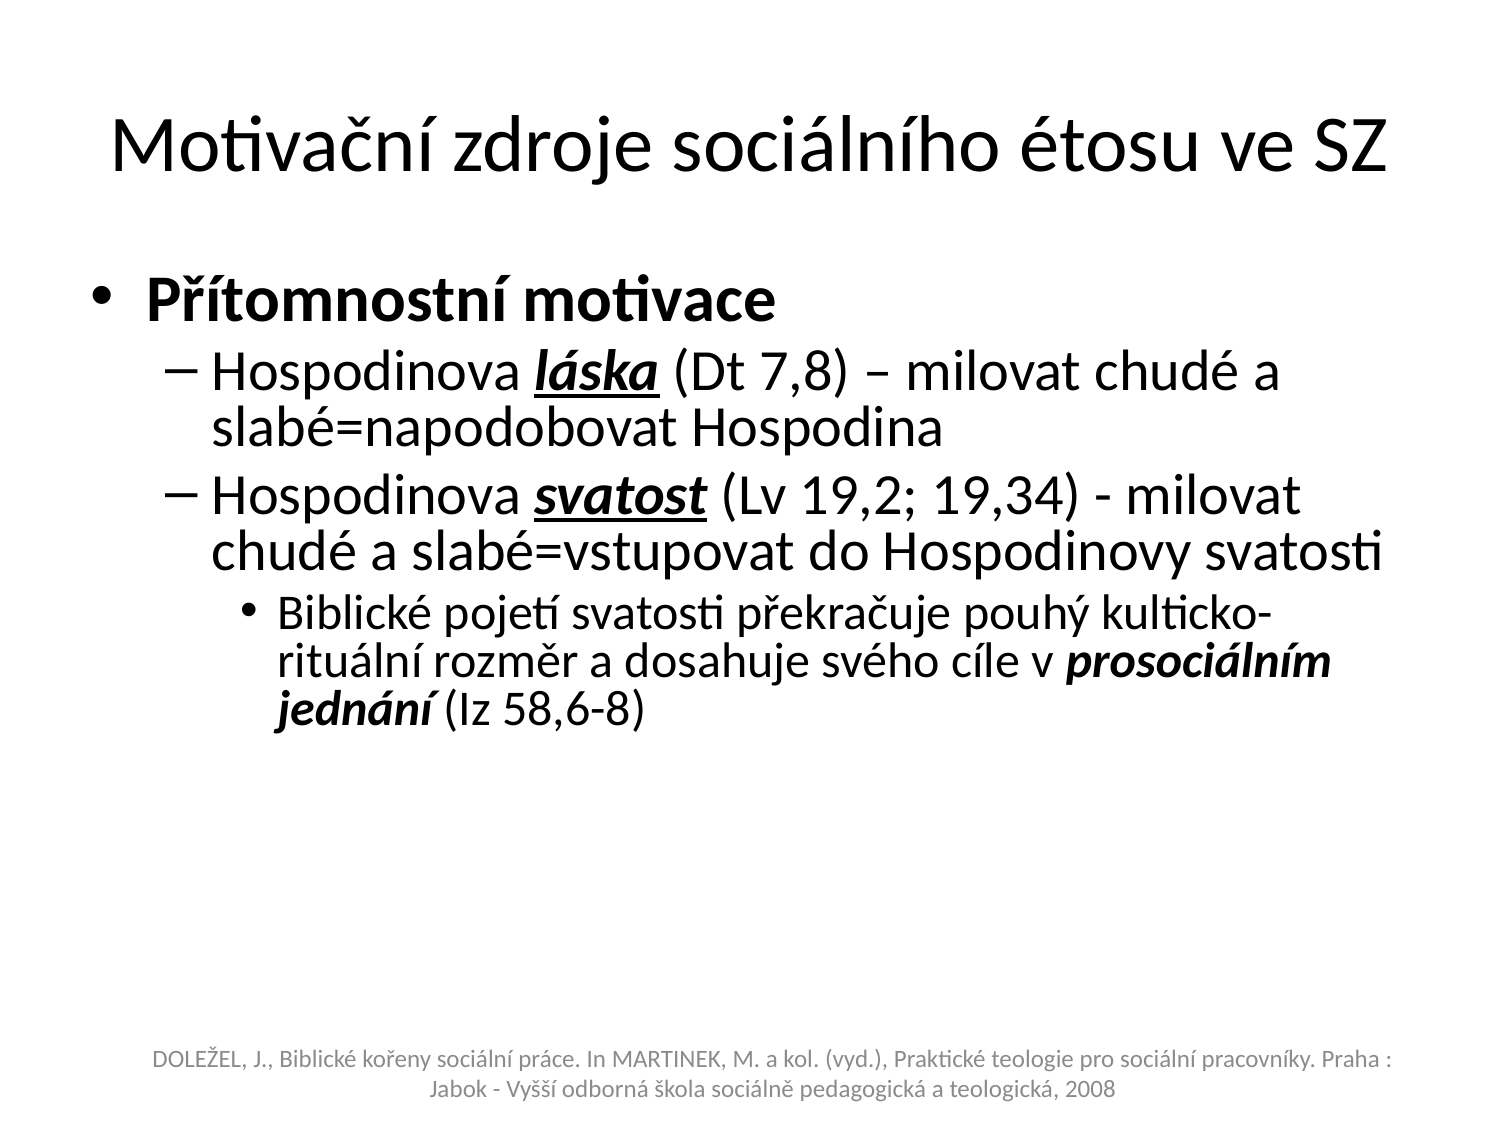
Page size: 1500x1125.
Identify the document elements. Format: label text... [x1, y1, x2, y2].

footer Doležel, J., Biblické kořeny sociální práce. In MARTINEK, M. a kol. (vyd.), Praktické teologie pro sociální pracovníky. Praha : Jabok - Vyšší odborná škola sociálně pedagogická a teologická, 2008 [123, 1042, 1424, 1103]
list Přítomnostní motivace Hospodinova láska (Dt 7,8) – milovat chudé a slabé=napodobovat Hospodina Hospodinova svatost (Lv 19,2; 19,34) - milovat chudé a slabé=vstupovat do Hospodinovy svatosti Biblické pojetí svatosti překračuje pouhý kulticko-rituální rozměr a dosahuje svého cíle v prosociálním jednání (Iz 58,6-8) [75, 262, 1425, 1005]
title Motivační zdroje sociálního étosu ve SZ [75, 45, 1425, 233]
